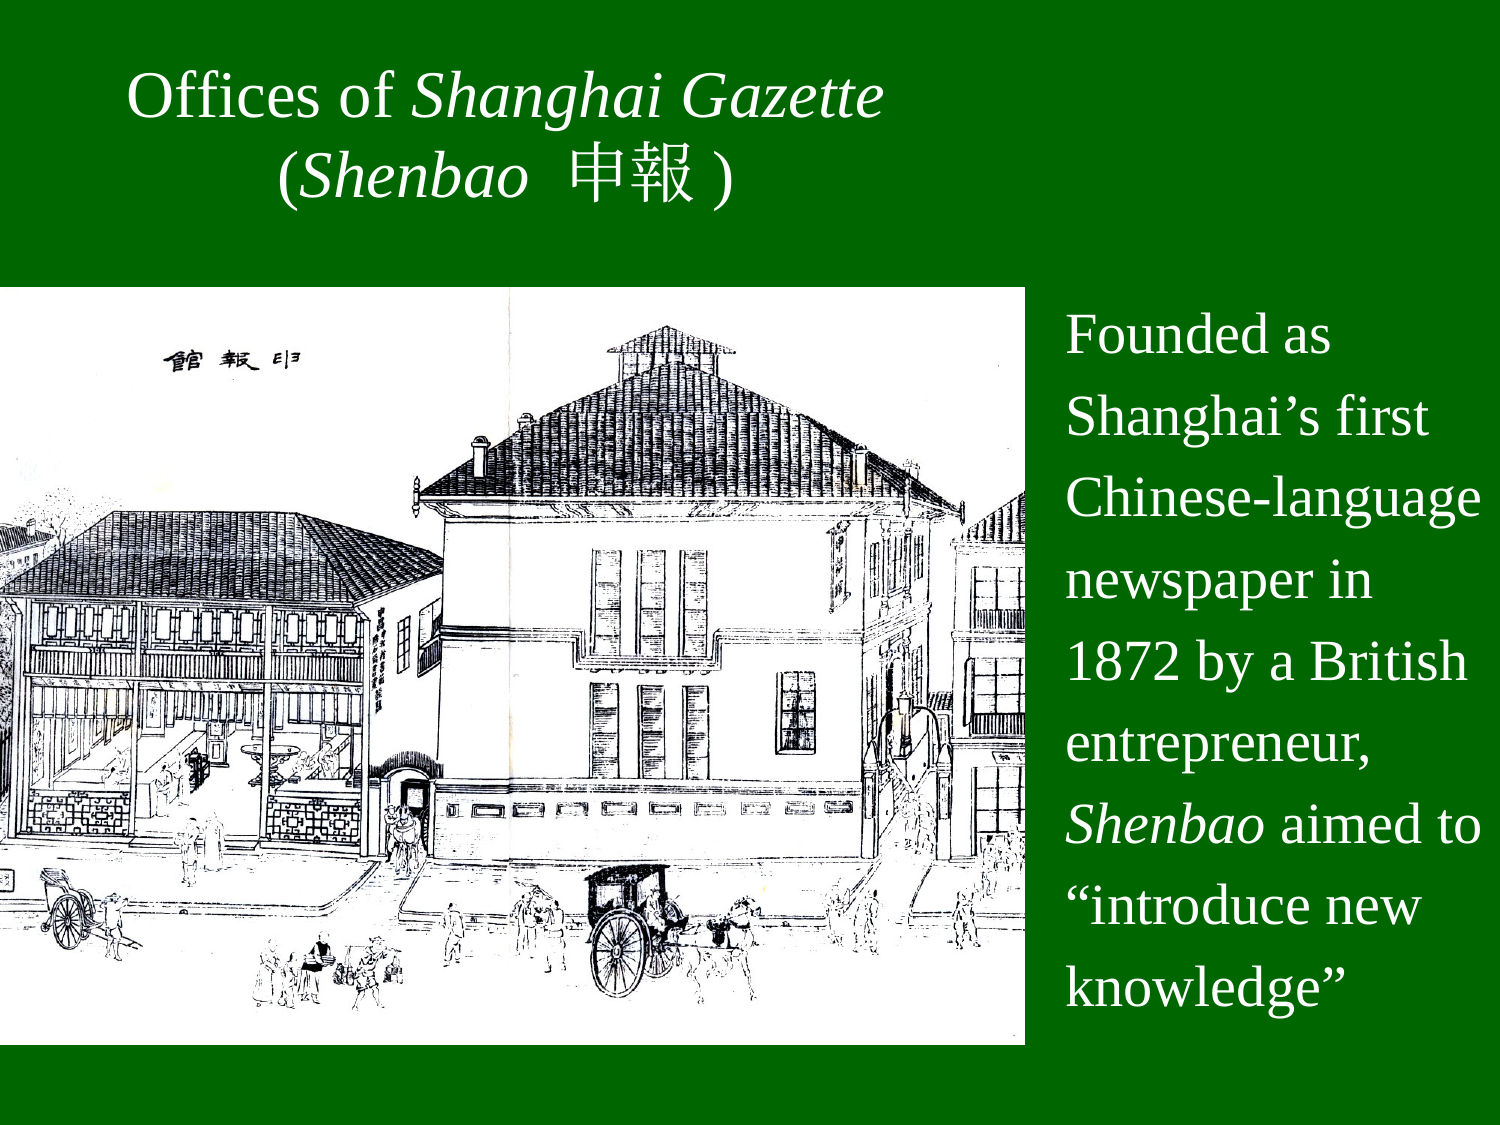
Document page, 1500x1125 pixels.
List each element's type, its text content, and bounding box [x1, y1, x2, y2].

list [0, 287, 1025, 1045]
list Founded as Shanghai’s first Chinese-language newspaper in 1872 by a British entrepreneur, Shenbao aimed to “introduce new knowledge” [1050, 287, 1500, 1125]
title Offices of Shanghai Gazette (Shenbao 申報) [0, 37, 1013, 225]
